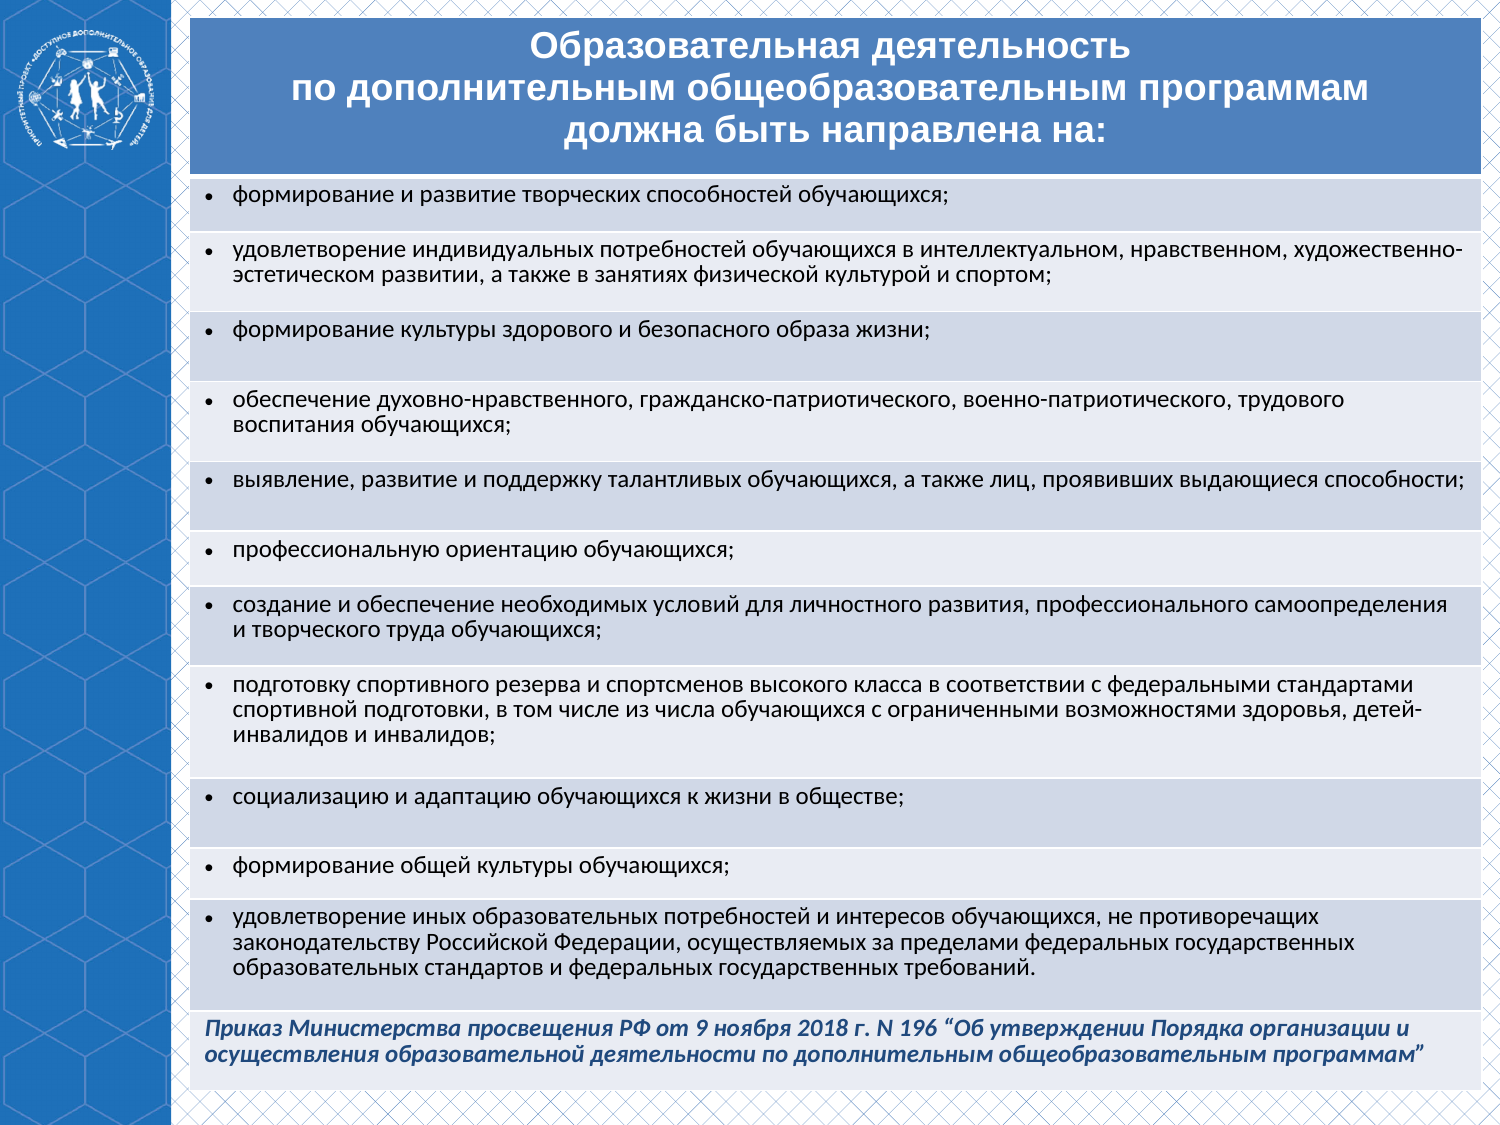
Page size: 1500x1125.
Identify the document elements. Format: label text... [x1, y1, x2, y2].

table_cell удовлетворение иных образовательных потребностей и интересов обучающихся, не противоречащих законодательству Российской Федерации, осуществляемых за пределами федеральных государственных образовательных стандартов и федеральных государственных требований. [190, 900, 1481, 1010]
table_header Образовательная деятельность по дополнительным общеобразовательным программам должна быть направлена на: [190, 18, 1481, 174]
table_cell выявление, развитие и поддержку талантливых обучающихся, а также лиц, проявивших выдающиеся способности; [190, 462, 1481, 530]
picture [0, 0, 172, 1125]
table_cell формирование и развитие творческих способностей обучающихся; [190, 179, 1481, 231]
table_cell Приказ Министерства просвещения РФ от 9 ноября 2018 г. N 196 “Об утверждении Порядка организации и осуществления образовательной деятельности по дополнительным общеобразовательным программам” [190, 1012, 1481, 1090]
table_cell обеспечение духовно-нравственного, гражданско-патриотического, военно-патриотического, трудового воспитания обучающихся; [190, 382, 1481, 461]
table_cell профессиональную ориентацию обучающихся; [190, 532, 1481, 585]
table_cell социализацию и адаптацию обучающихся к жизни в обществе; [190, 779, 1481, 847]
table_cell создание и обеспечение необходимых условий для личностного развития, профессионального самоопределения и творческого труда обучающихся; [190, 587, 1481, 665]
table_cell формирование общей культуры обучающихся; [190, 849, 1481, 898]
table_cell формирование культуры здорового и безопасного образа жизни; [190, 312, 1481, 381]
table_cell удовлетворение индивидуальных потребностей обучающихся в интеллектуальном, нравственном, художественно-эстетическом развитии, а также в занятиях физической культурой и спортом; [190, 233, 1481, 311]
table_cell подготовку спортивного резерва и спортсменов высокого класса в соответствии с федеральными стандартами спортивной подготовки, в том числе из числа обучающихся с ограниченными возможностями здоровья, детей-инвалидов и инвалидов; [190, 667, 1481, 777]
